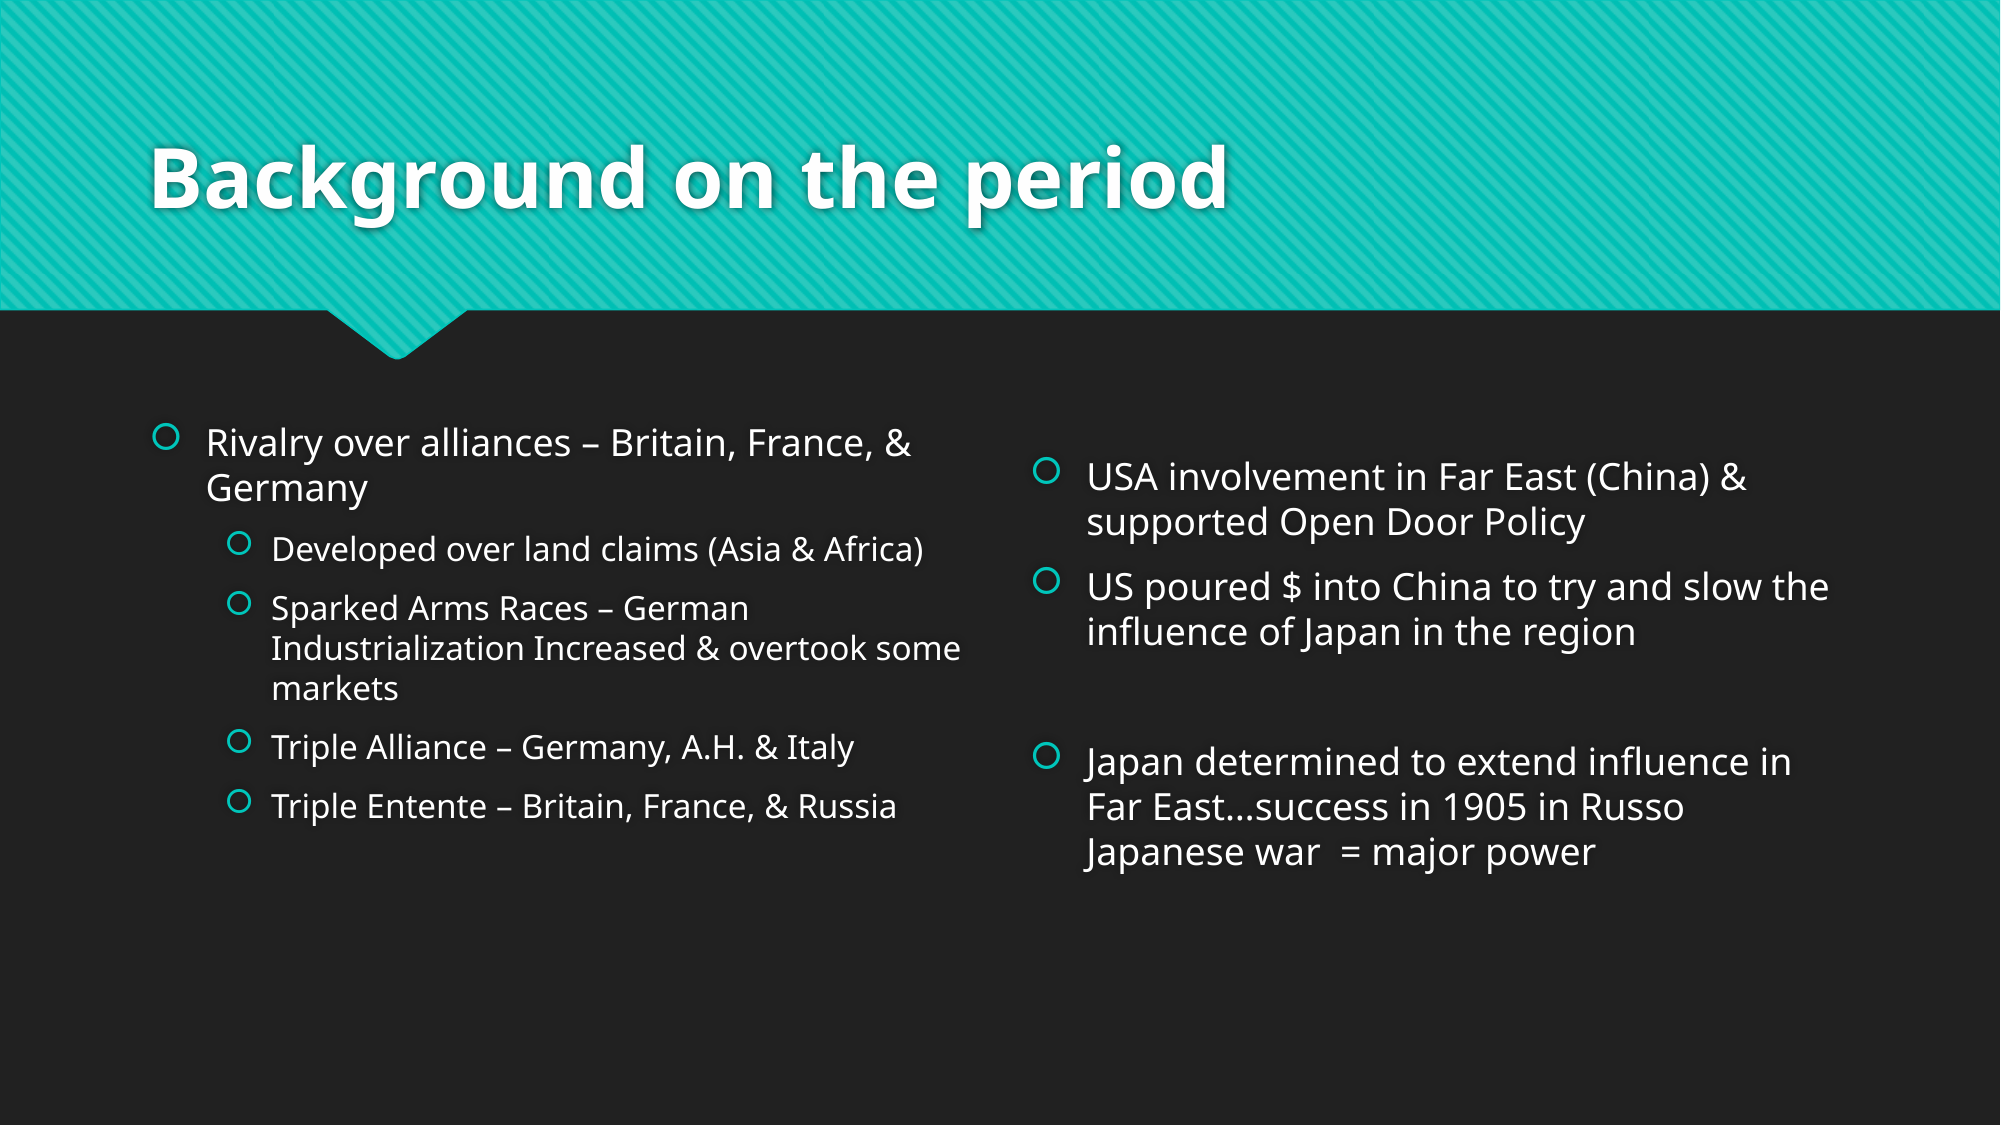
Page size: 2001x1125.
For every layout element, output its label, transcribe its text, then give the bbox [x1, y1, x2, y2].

title Background on the period [132, 73, 1868, 233]
list USA involvement in Far East (China) & supported Open Door Policy US poured $ into China to try and slow the influence of Japan in the region Japan determined to extend influence in Far East…success in 1905 in Russo Japanese war = major power [1014, 364, 1868, 962]
list Rivalry over alliances – Britain, France, & Germany Developed over land claims (Asia & Africa) Sparked Arms Races – German Industrialization Increased & overtook some markets Triple Alliance – Germany, A.H. & Italy Triple Entente – Britain, France, & Russia [134, 364, 985, 962]
